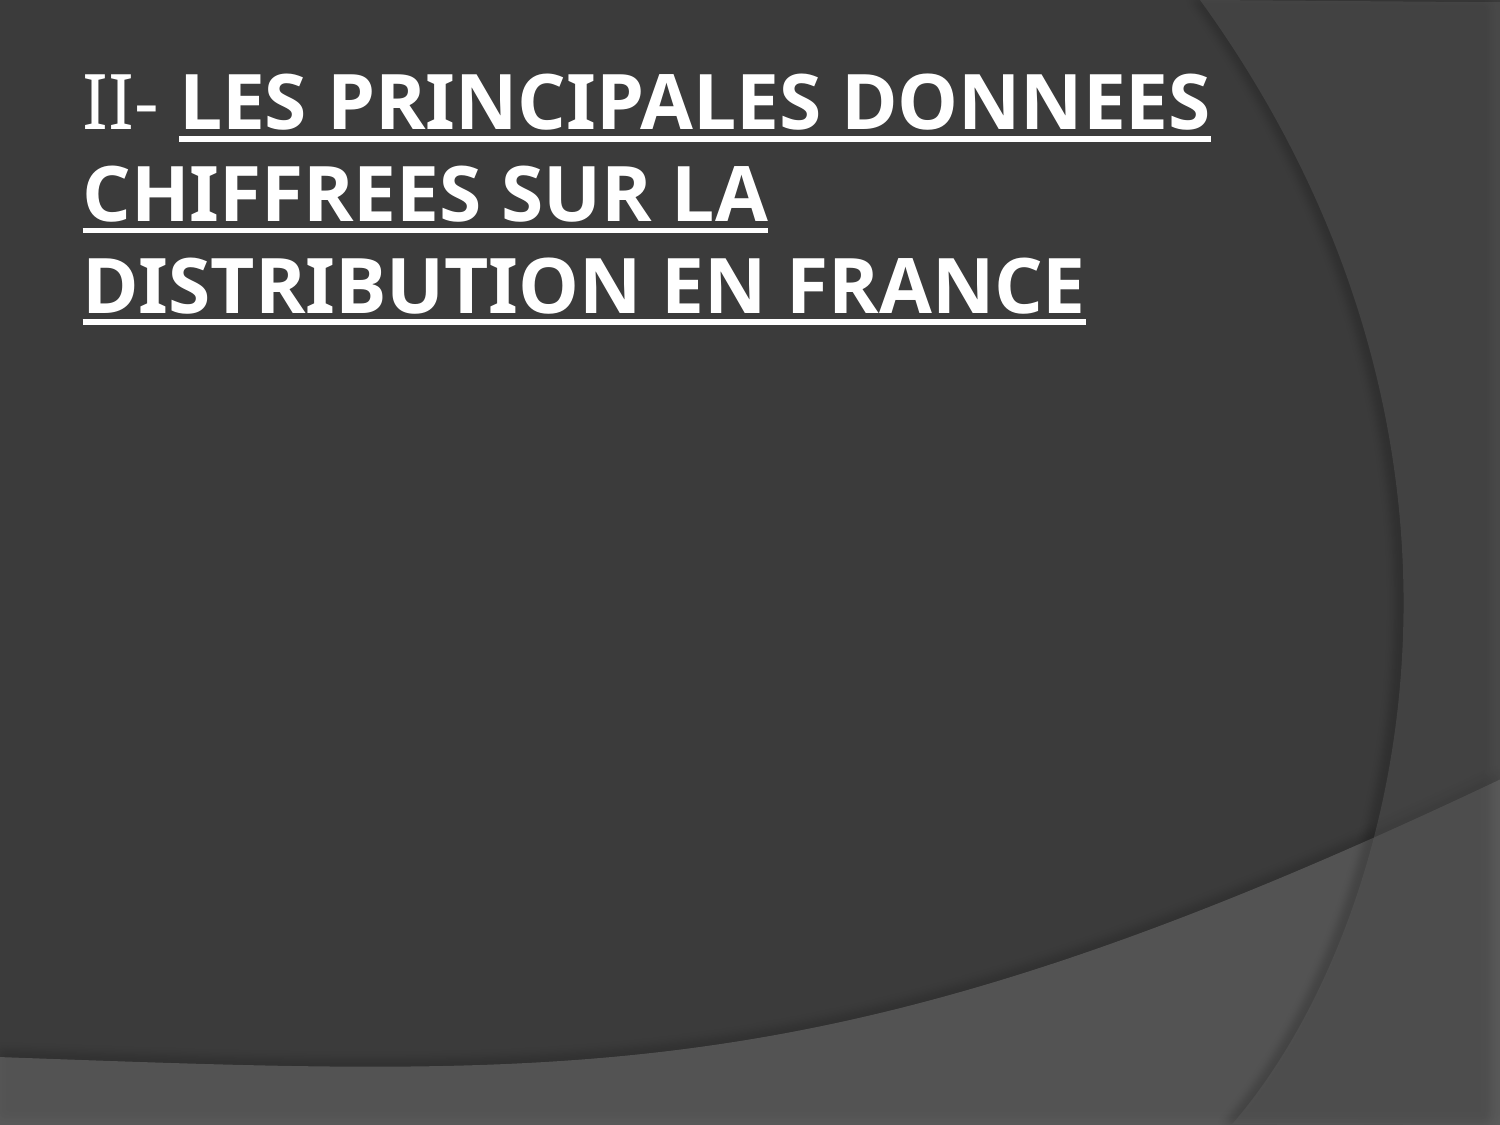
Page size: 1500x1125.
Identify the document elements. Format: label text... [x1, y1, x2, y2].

title II- LES PRINCIPALES DONNEES CHIFFREES SUR LA DISTRIBUTION EN FRANCE [75, 45, 1300, 430]
